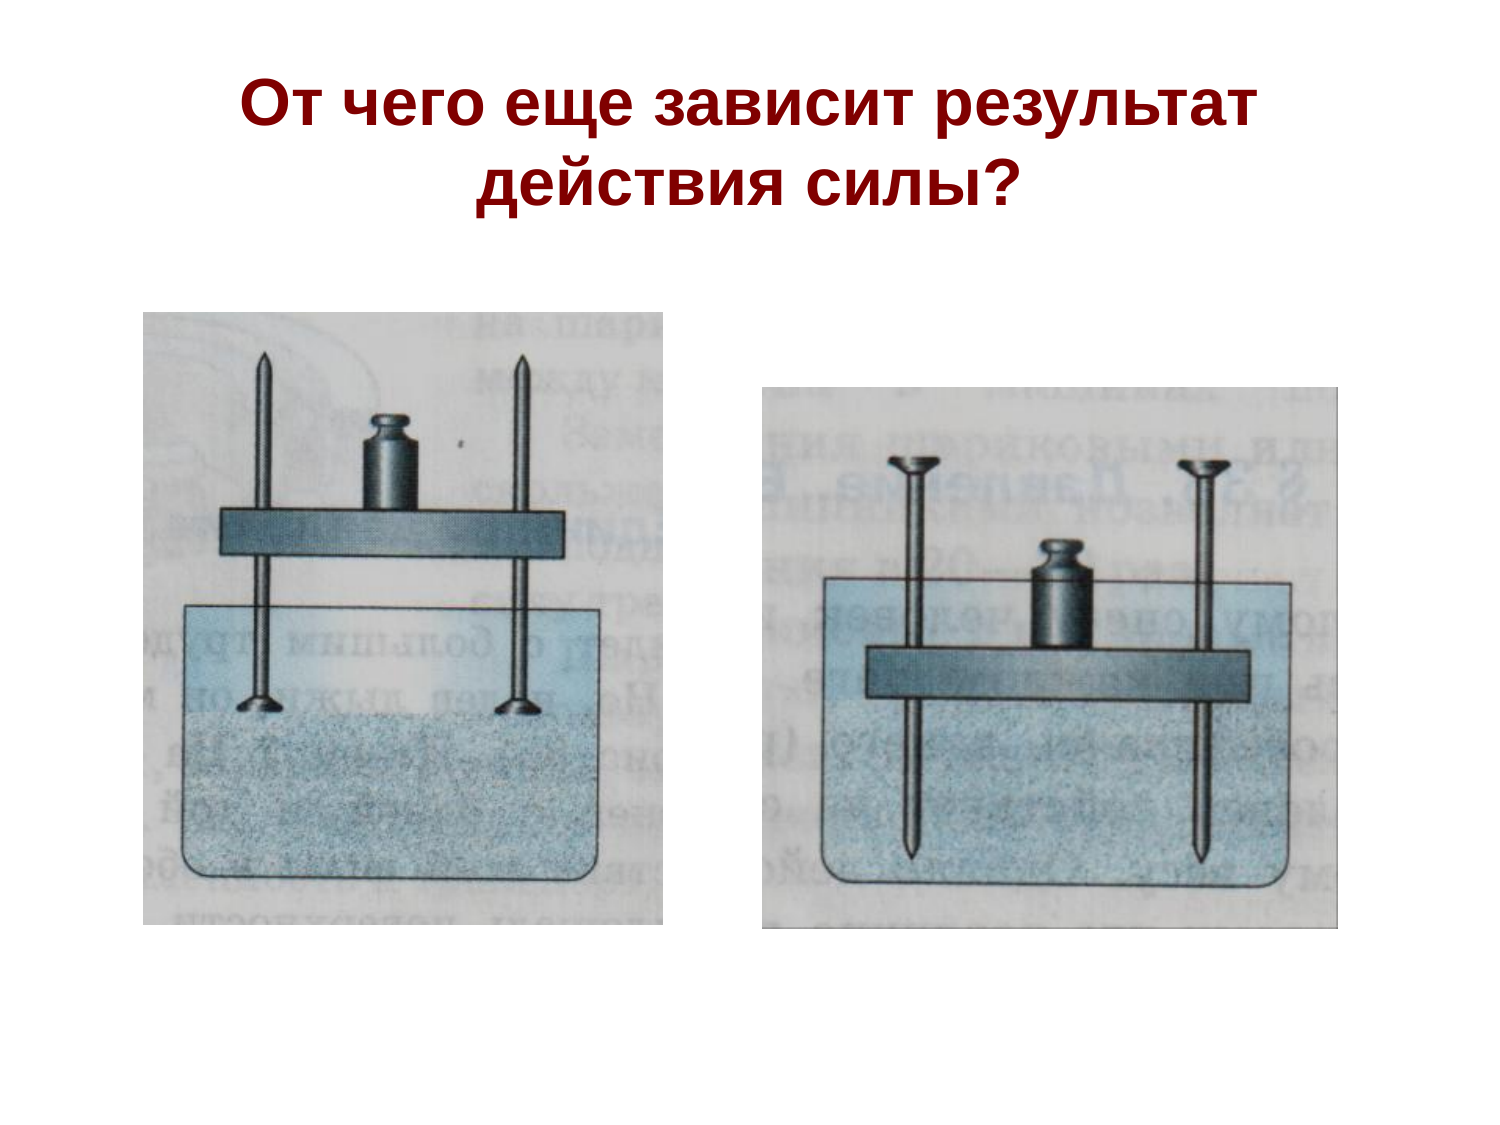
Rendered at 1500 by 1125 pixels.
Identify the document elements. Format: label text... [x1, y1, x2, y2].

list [762, 387, 1338, 929]
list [142, 312, 663, 925]
title От чего еще зависит результат действия силы? [74, 44, 1426, 233]
